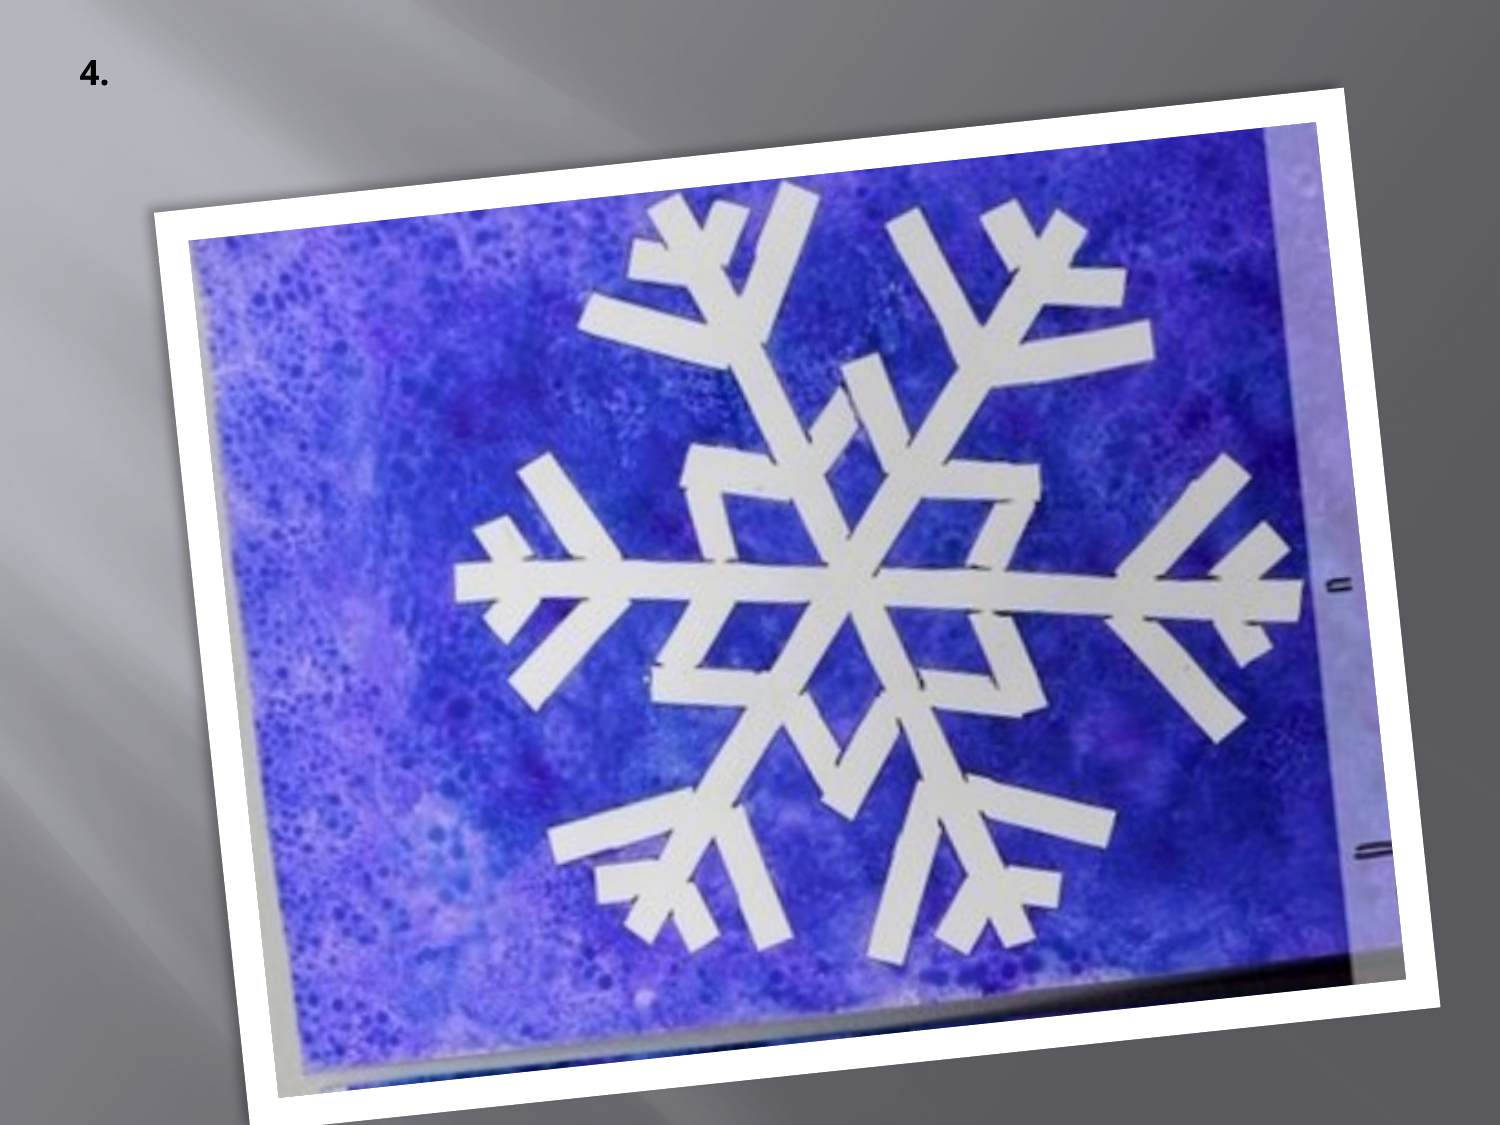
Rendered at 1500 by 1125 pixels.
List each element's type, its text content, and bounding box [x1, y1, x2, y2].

picture [1229, 123, 1406, 997]
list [365, 42, 1229, 1125]
title 4. [64, 42, 365, 100]
picture [189, 223, 365, 1097]
